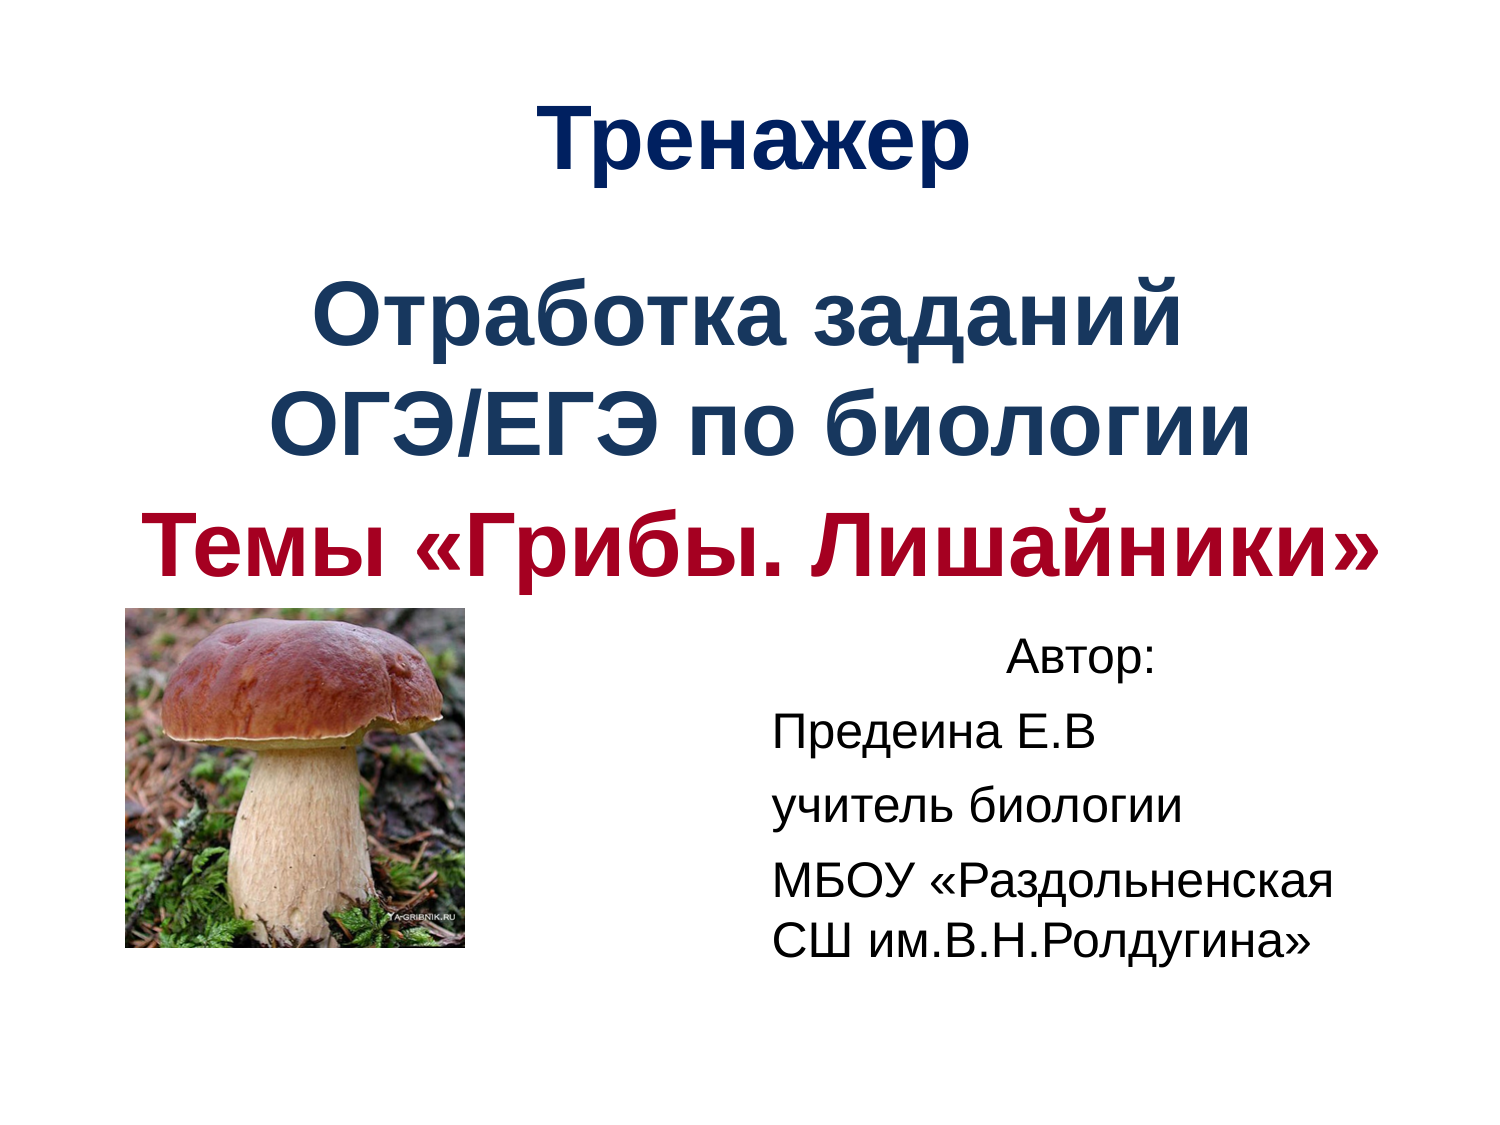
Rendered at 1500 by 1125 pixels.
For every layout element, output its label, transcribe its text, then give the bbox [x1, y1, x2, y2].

text_box Автор: Предеина Е.В учитель биологии МБОУ «Раздольненская СШ им.В.Н.Ролдугина» [756, 616, 1420, 889]
subtitle Отработка заданий ОГЭ/ЕГЭ по биологии Темы «Грибы. Лишайники» [58, 246, 1465, 799]
picture [125, 608, 466, 949]
title Тренажер [117, 19, 1393, 246]
